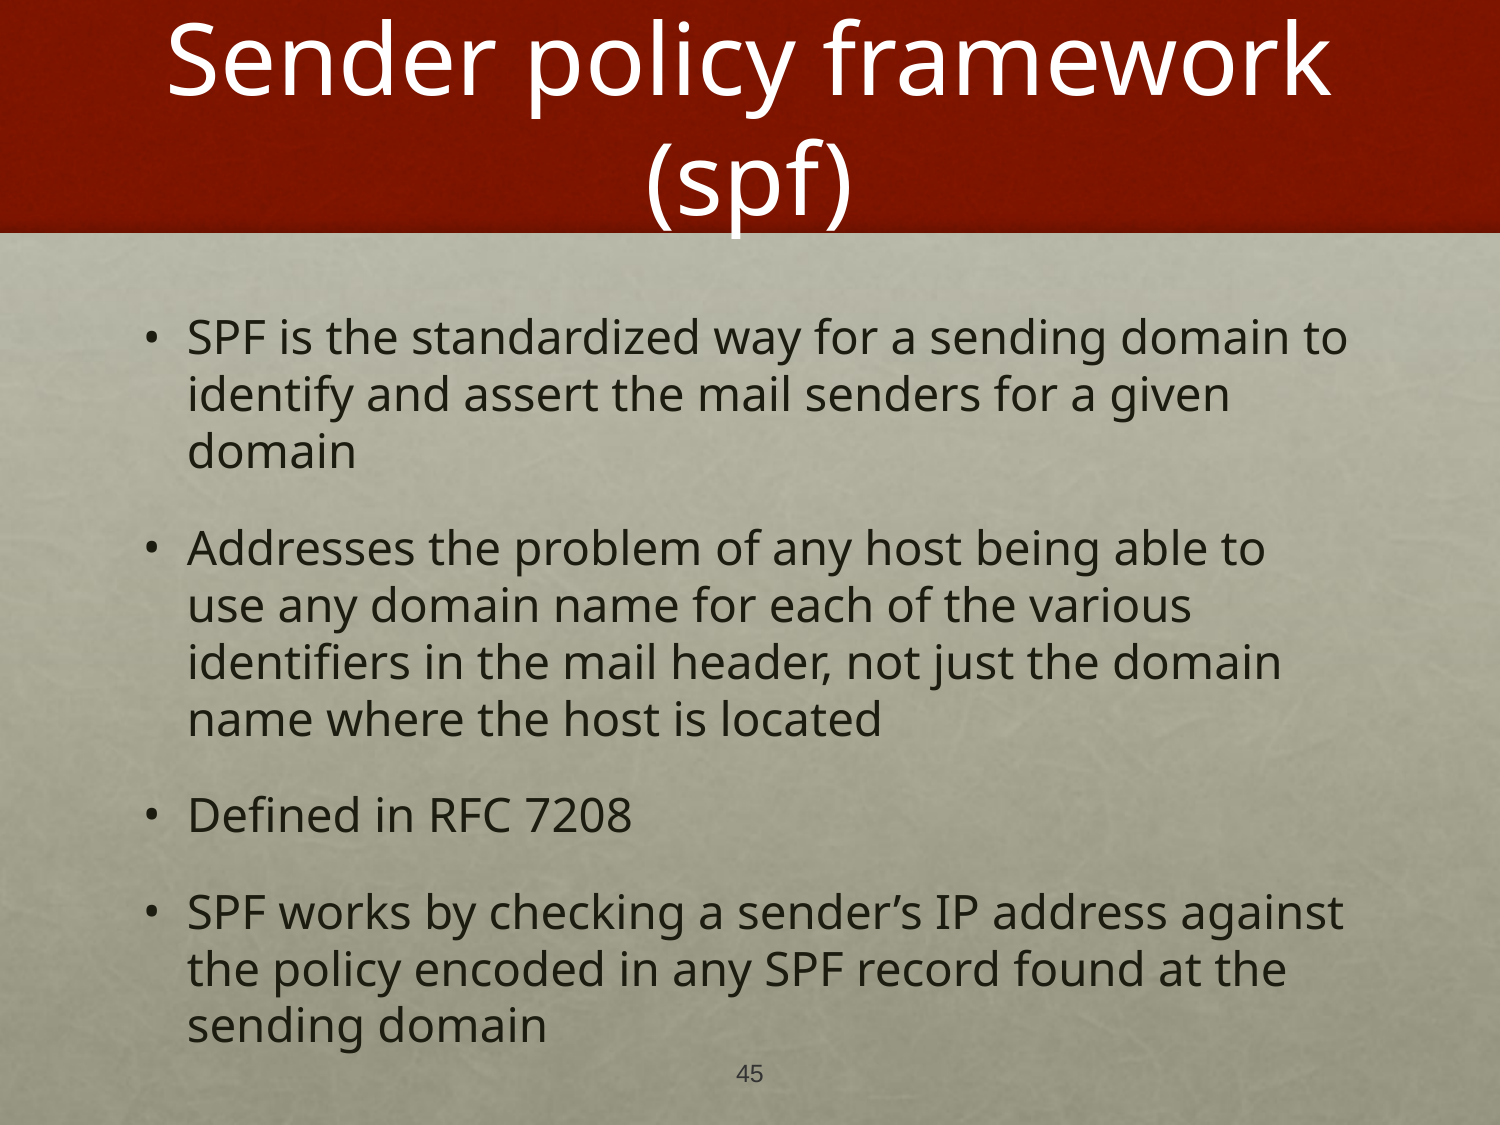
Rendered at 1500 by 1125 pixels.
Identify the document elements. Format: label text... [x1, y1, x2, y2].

title Sender policy framework (spf) [127, 10, 1372, 221]
list SPF is the standardized way for a sending domain to identify and assert the mail senders for a given domain Addresses the problem of any host being able to use any domain name for each of the various identifiers in the mail header, not just the domain name where the host is located Defined in RFC 7208 SPF works by checking a sender’s IP address against the policy encoded in any SPF record found at the sending domain [127, 299, 1372, 1063]
slide_number 45 [699, 1042, 800, 1103]
picture [0, 214, 1500, 1125]
